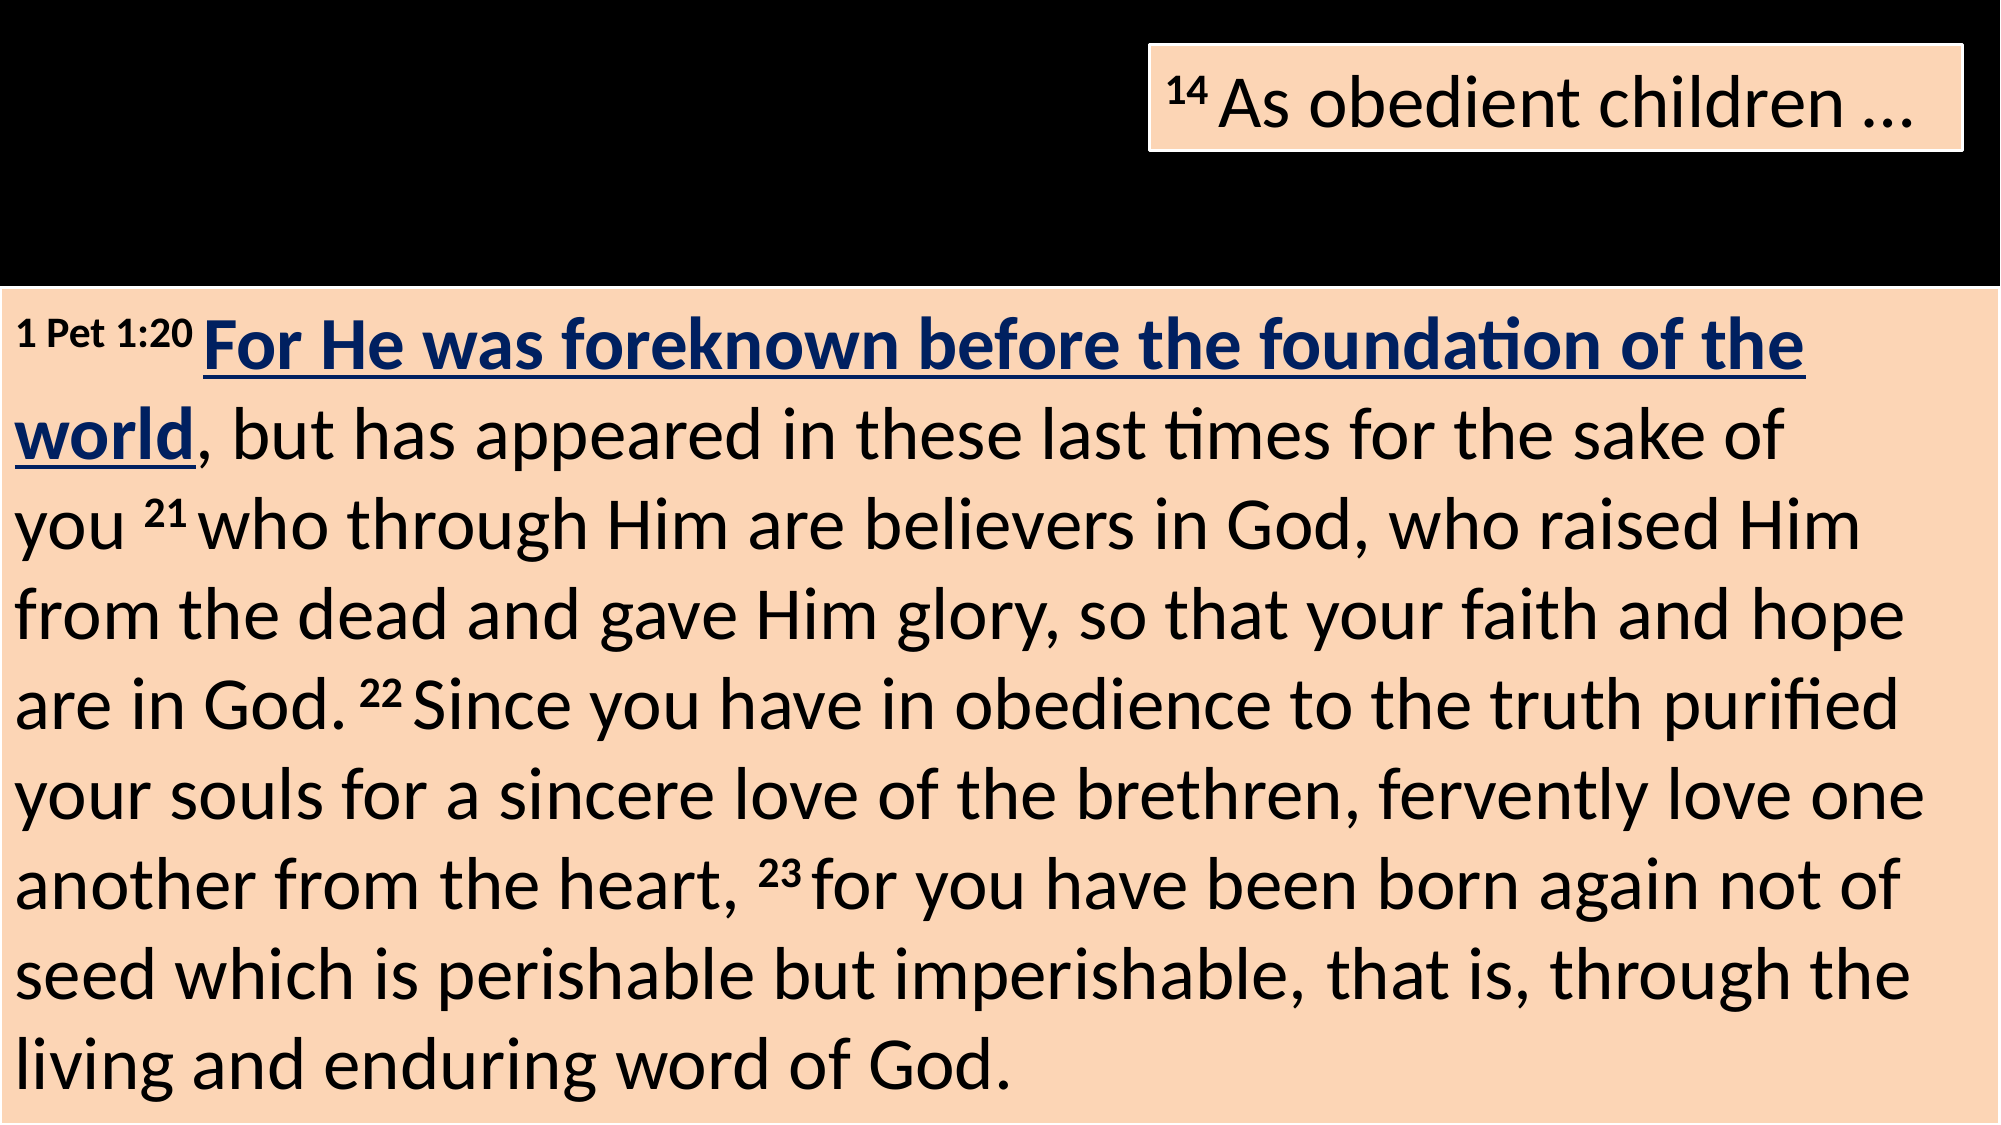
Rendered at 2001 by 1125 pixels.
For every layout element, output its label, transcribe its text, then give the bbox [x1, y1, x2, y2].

text_box 1 Pet 1:20 For He was foreknown before the foundation of the world, but has appeared in these last times for the sake of you 21 who through Him are believers in God, who raised Him from the dead and gave Him glory, so that your faith and hope are in God. 22 Since you have in obedience to the truth purified your souls for a sincere love of the brethren, fervently love one another from the heart, 23 for you have been born again not of seed which is perishable but imperishable, that is, through the living and enduring word of God. [0, 285, 2000, 1125]
text_box 14 As obedient children … [1148, 43, 1964, 152]
